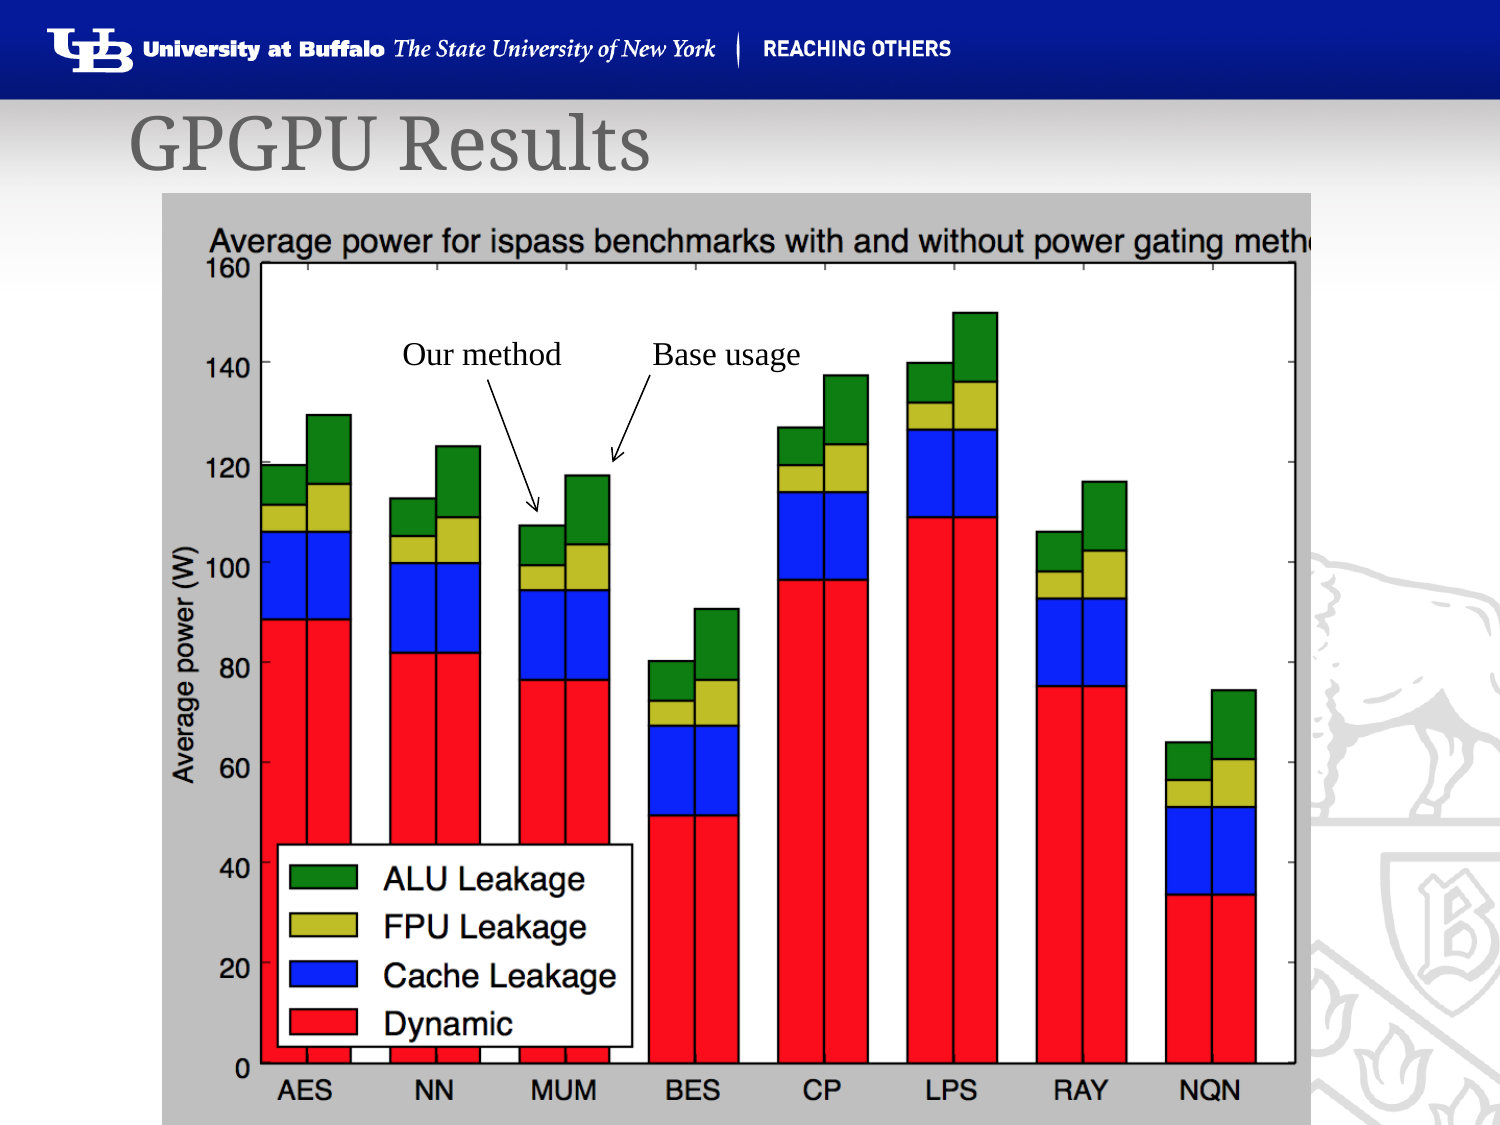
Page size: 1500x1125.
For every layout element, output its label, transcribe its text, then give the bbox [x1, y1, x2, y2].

picture [0, 0, 1500, 1125]
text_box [487, 380, 538, 513]
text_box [612, 374, 651, 463]
title GPGPU Results [112, 87, 1388, 275]
